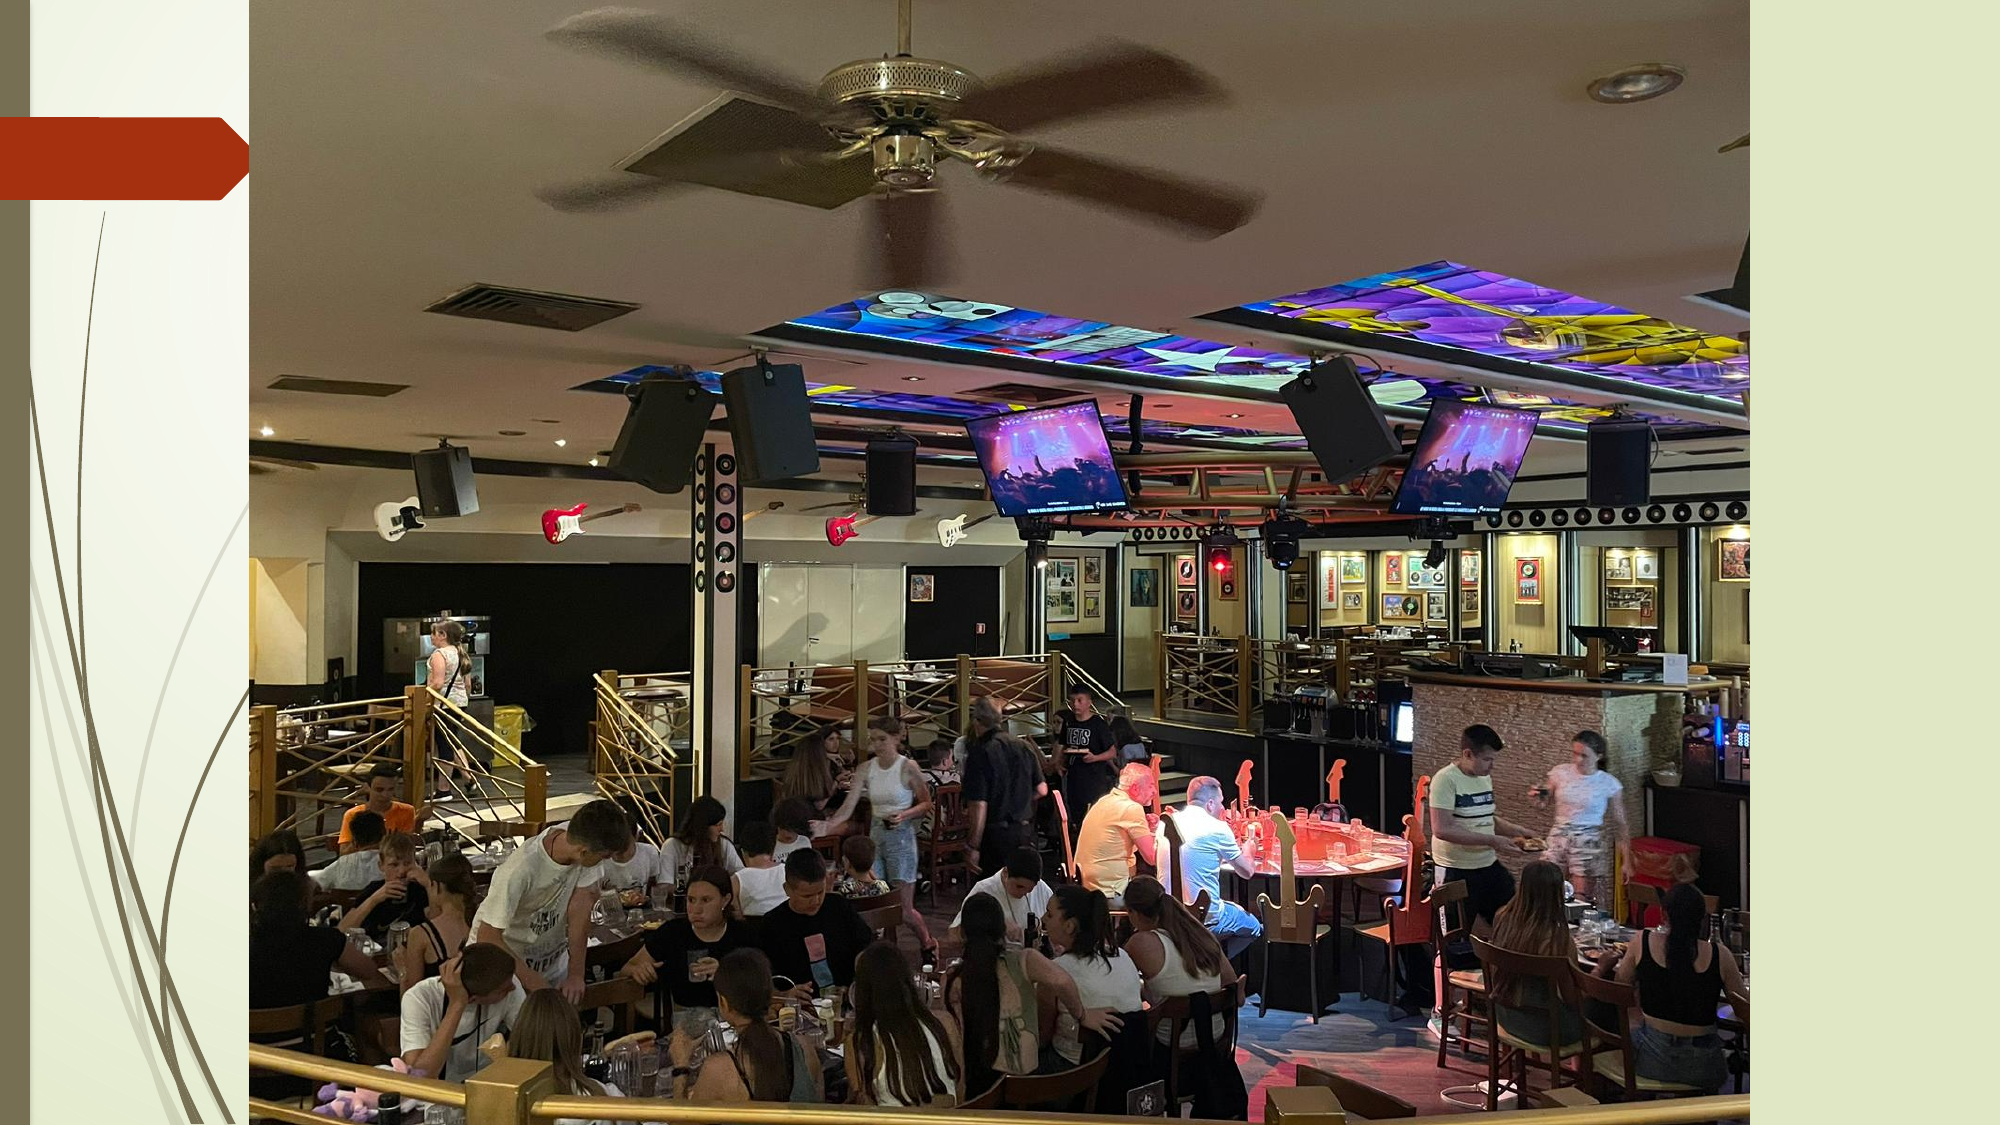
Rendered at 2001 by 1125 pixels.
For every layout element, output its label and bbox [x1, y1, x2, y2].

picture [249, 0, 1751, 1125]
